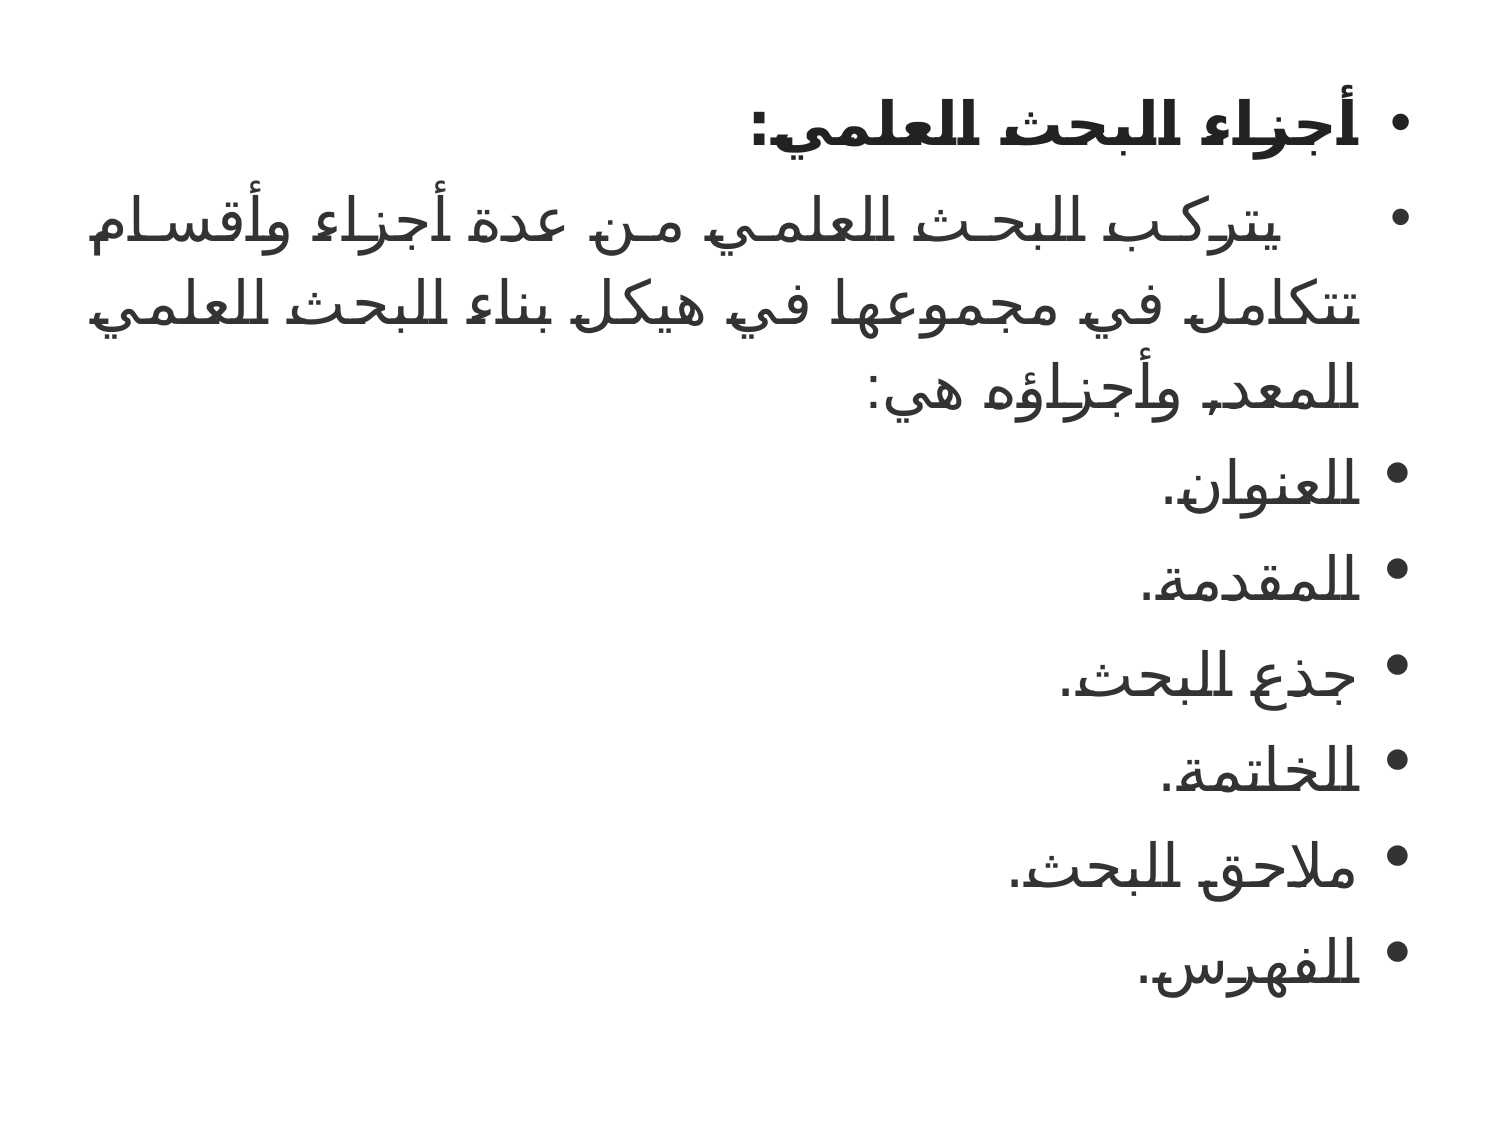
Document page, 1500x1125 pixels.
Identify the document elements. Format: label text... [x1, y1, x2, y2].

list أجزاء البحث العلمي: يتركب البحث العلمي من عدة أجزاء وأقسام تتكامل في مجموعها في هيكل بناء البحث العلمي المعد, وأجزاؤه هي: العنوان. المقدمة. جذع البحث. الخاتمة. ملاحق البحث. الفهرس. [75, 66, 1425, 1005]
